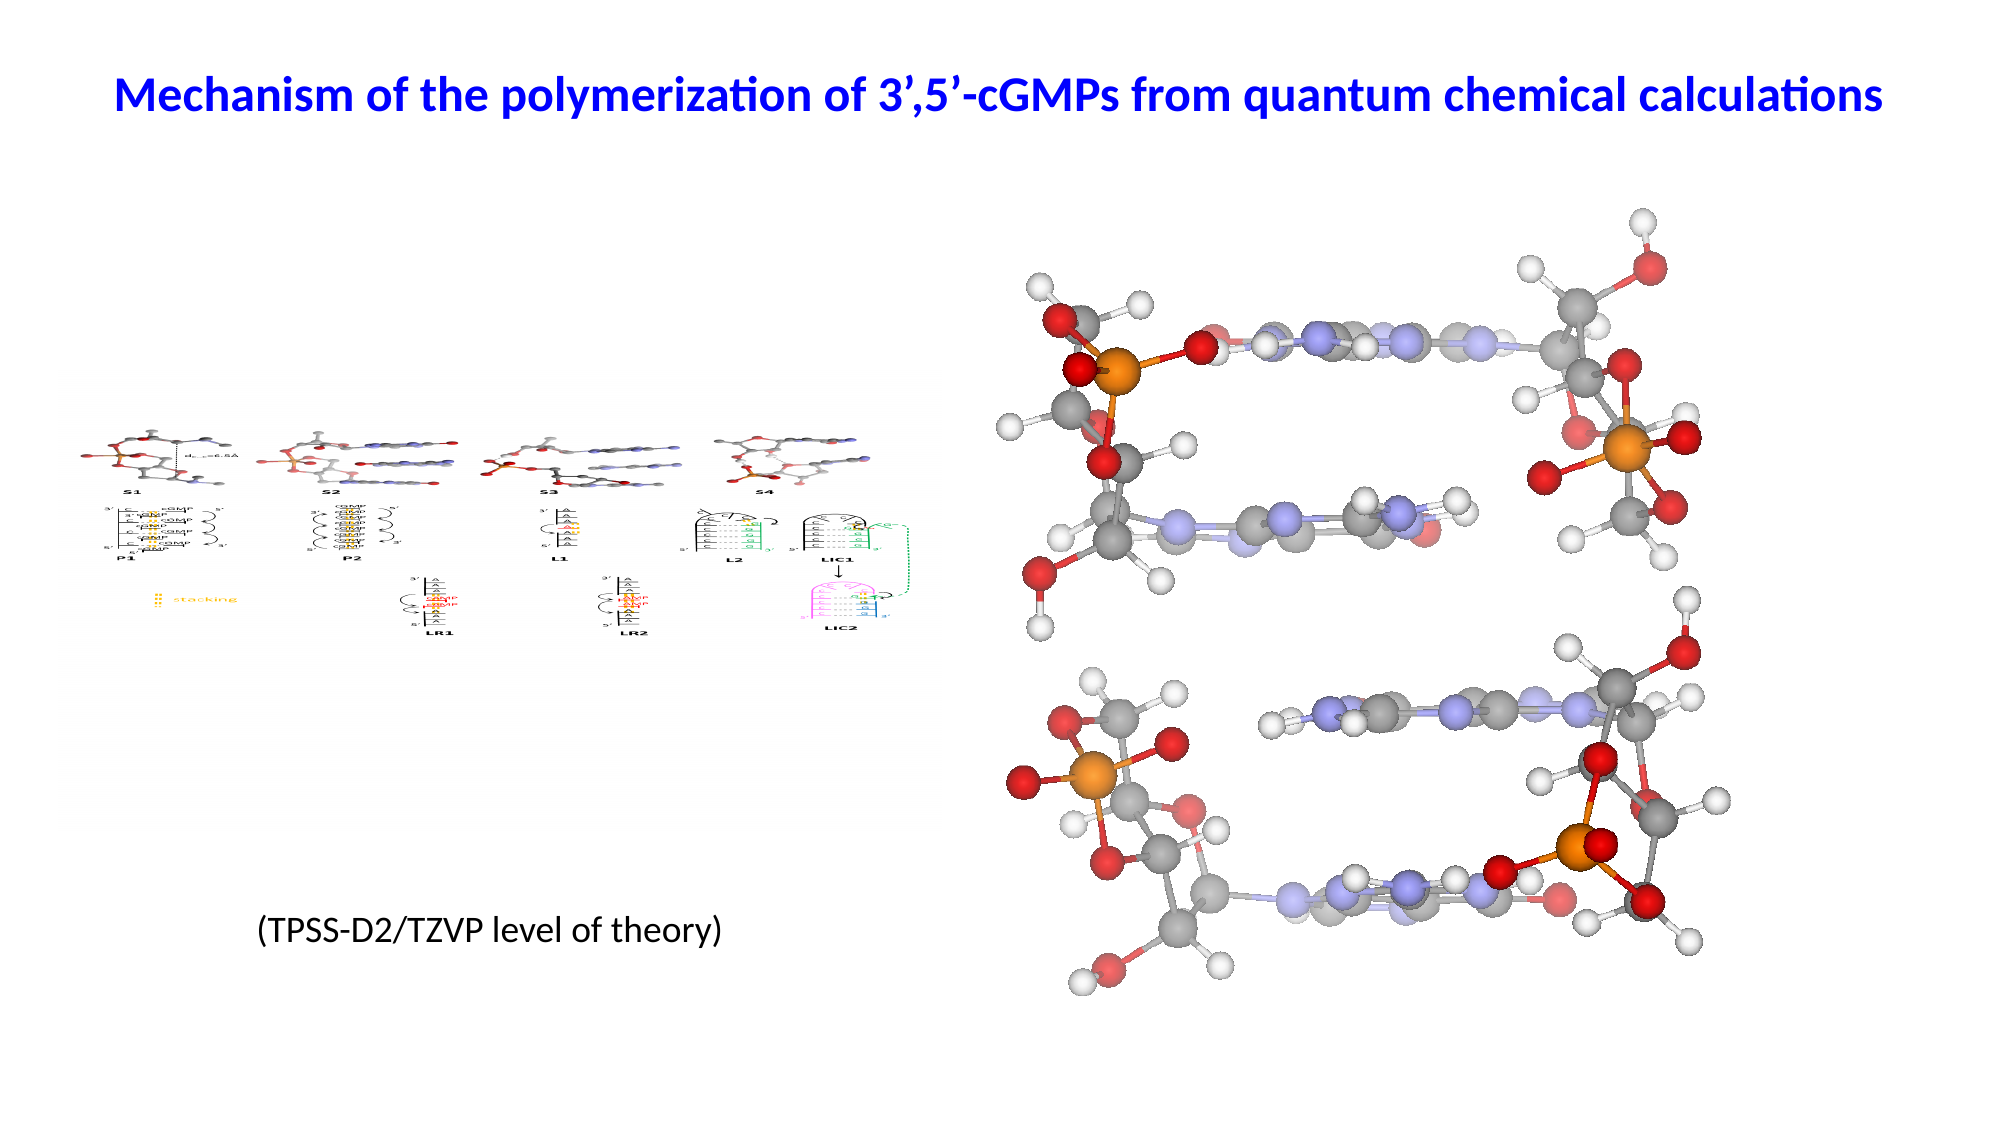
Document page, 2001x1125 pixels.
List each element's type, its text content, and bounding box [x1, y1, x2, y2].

text_box (TPSS-D2/TZVP level of theory) [241, 897, 739, 958]
picture [970, 194, 1758, 1008]
text_box Mechanism of the polymerization of 3’,5’-cGMPs from quantum chemical calculations [41, 54, 1958, 130]
picture [58, 370, 942, 833]
